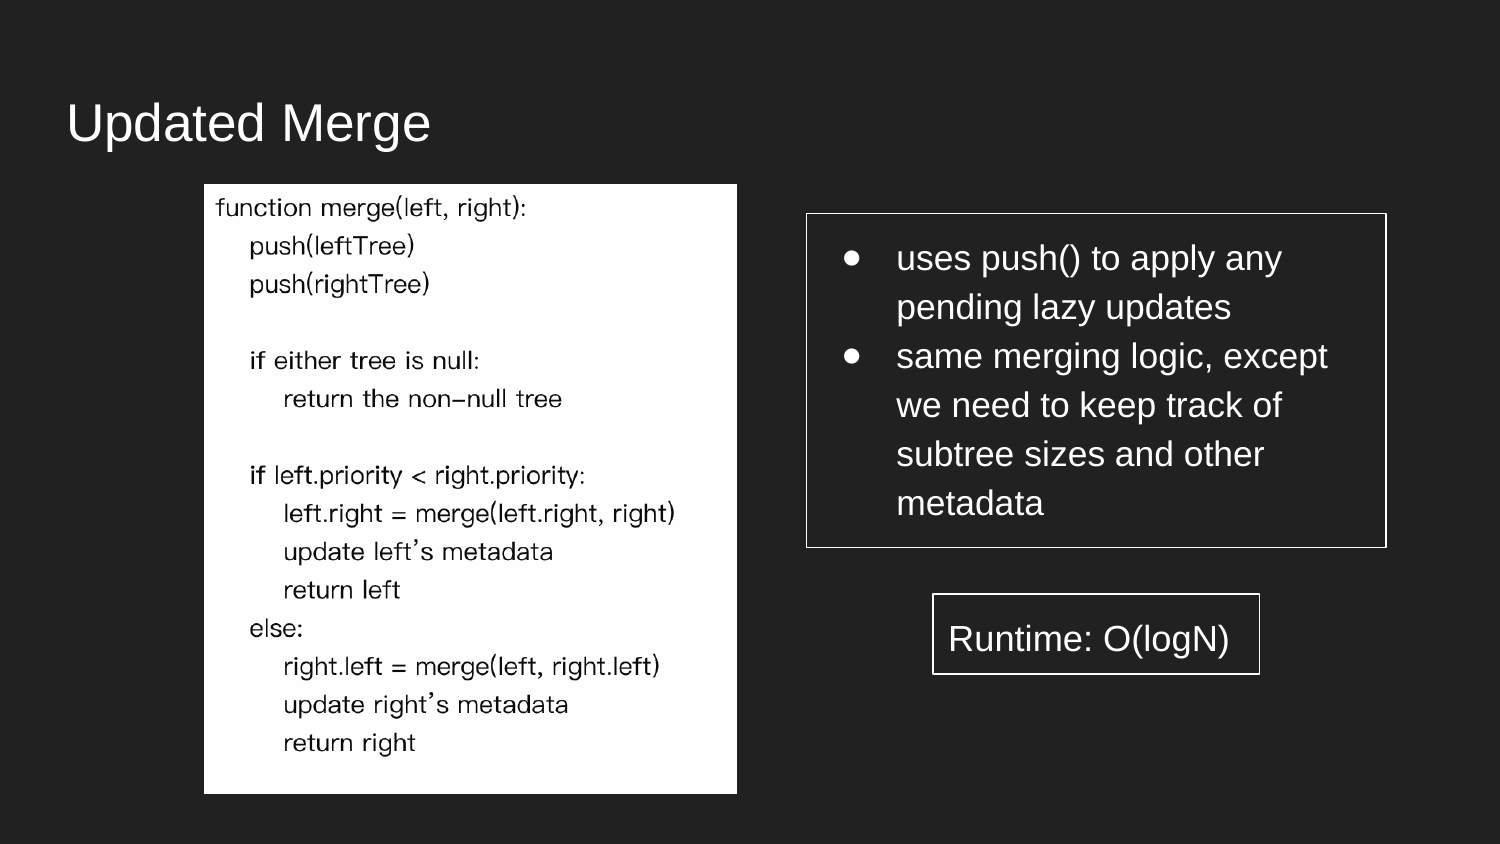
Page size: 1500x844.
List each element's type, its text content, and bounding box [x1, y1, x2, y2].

list uses push() to apply any pending lazy updates same merging logic, except we need to keep track of subtree sizes and other metadata [806, 213, 1387, 548]
title Updated Merge [51, 72, 1449, 167]
picture [203, 184, 737, 794]
list Runtime: O(logN) [933, 593, 1260, 675]
